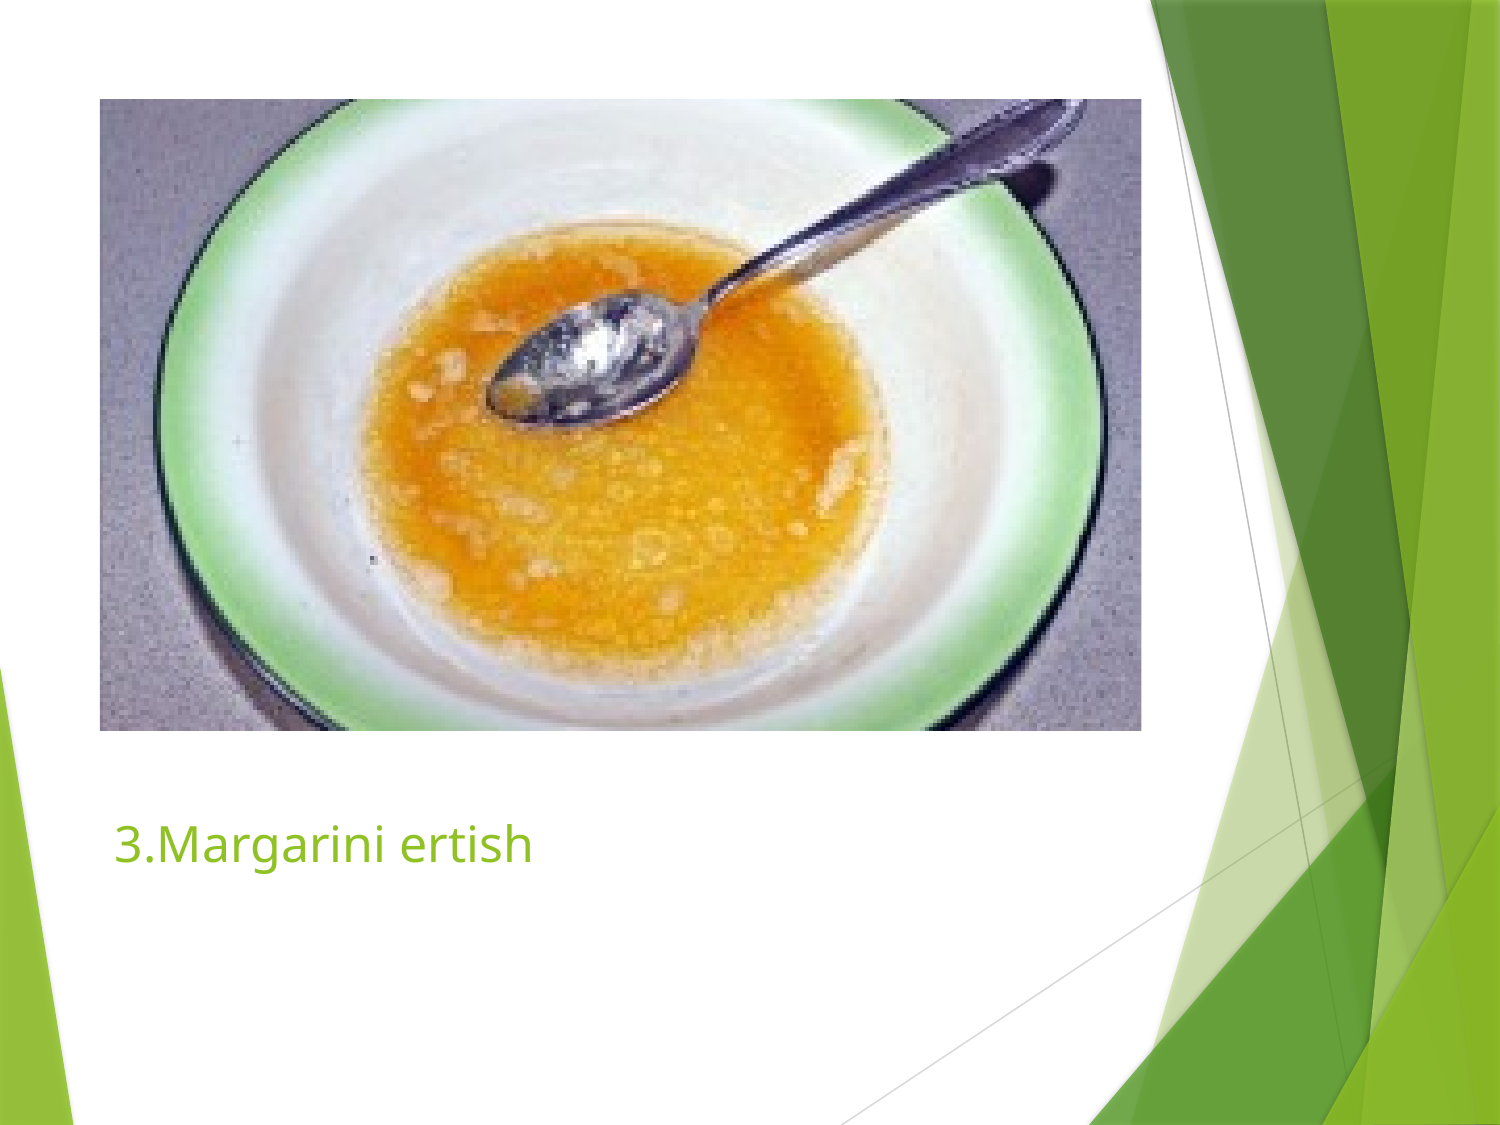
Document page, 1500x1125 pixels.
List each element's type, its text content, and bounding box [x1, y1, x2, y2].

title 3.Margarini ertish [99, 787, 1142, 881]
picture [99, 99, 1142, 732]
